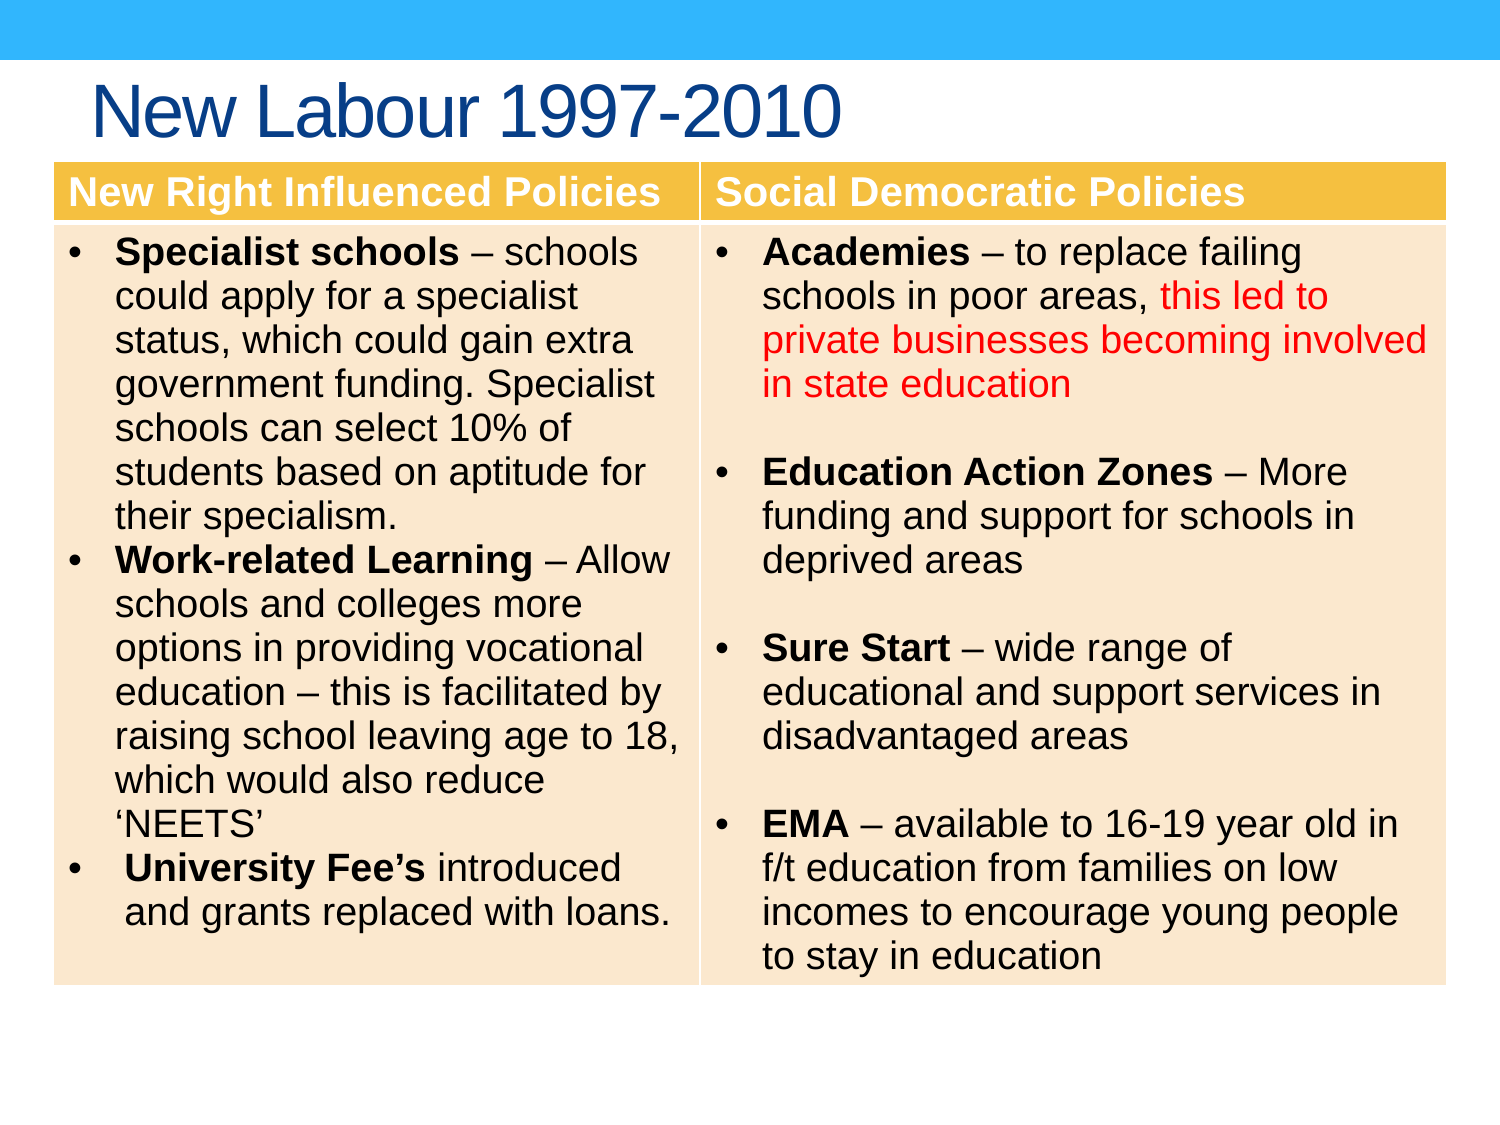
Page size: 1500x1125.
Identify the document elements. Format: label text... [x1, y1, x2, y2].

table_header New Right Influenced Policies [54, 162, 699, 220]
title New Labour 1997-2010 [75, 54, 1425, 160]
table_cell Academies – to replace failing schools in poor areas, this led to private businesses becoming involved in state education Education Action Zones – More funding and support for schools in deprived areas Sure Start – wide range of educational and support services in disadvantaged areas EMA – available to 16-19 year old in f/t education from families on low incomes to encourage young people to stay in education [701, 225, 1446, 985]
table_header Social Democratic Policies [701, 162, 1446, 220]
table_cell Specialist schools – schools could apply for a specialist status, which could gain extra government funding. Specialist schools can select 10% of students based on aptitude for their specialism. Work-related Learning – Allow schools and colleges more options in providing vocational education – this is facilitated by raising school leaving age to 18, which would also reduce ‘NEETS’ University Fee’s introduced and grants replaced with loans. [54, 225, 699, 985]
